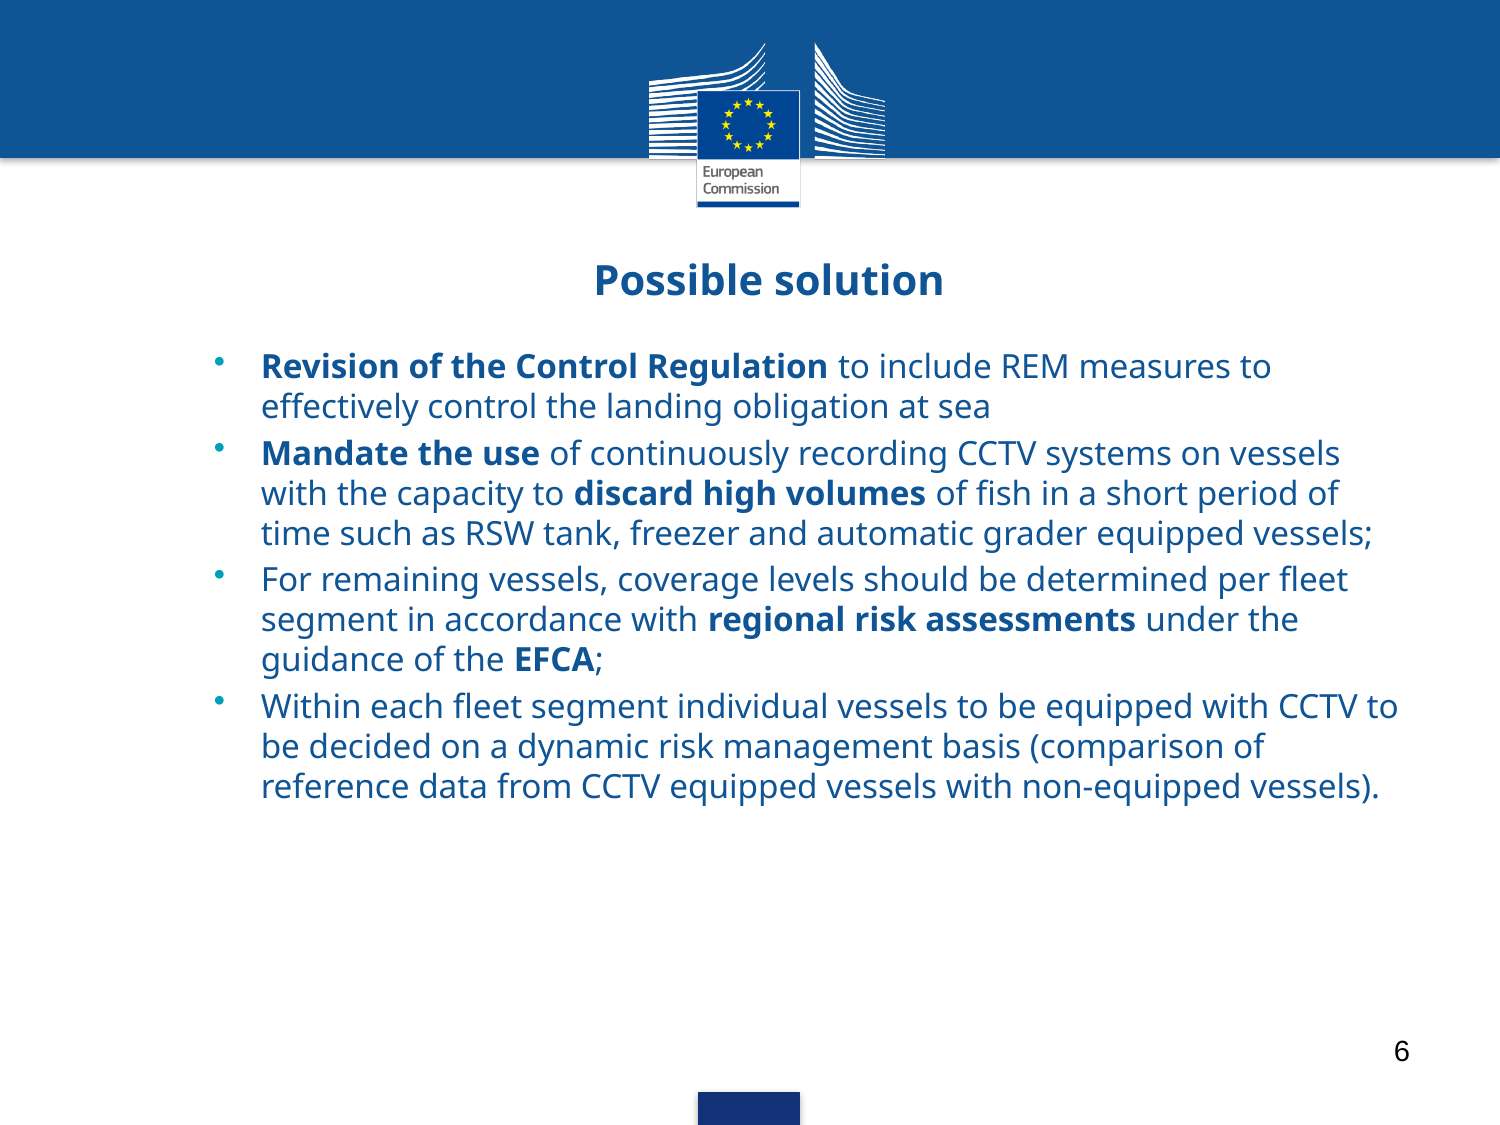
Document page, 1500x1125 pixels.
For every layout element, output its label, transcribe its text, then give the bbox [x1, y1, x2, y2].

slide_number 6 [1074, 1024, 1425, 1103]
list Revision of the Control Regulation to include REM measures to effectively control the landing obligation at sea Mandate the use of continuously recording CCTV systems on vessels with the capacity to discard high volumes of fish in a short period of time such as RSW tank, freezer and automatic grader equipped vessels; For remaining vessels, coverage levels should be determined per fleet segment in accordance with regional risk assessments under the guidance of the EFCA; Within each fleet segment individual vessels to be equipped with CCTV to be decided on a dynamic risk management basis (comparison of reference data from CCTV equipped vessels with non-equipped vessels). [123, 338, 1425, 988]
title Possible solution [64, 219, 1415, 339]
picture [649, 42, 885, 208]
